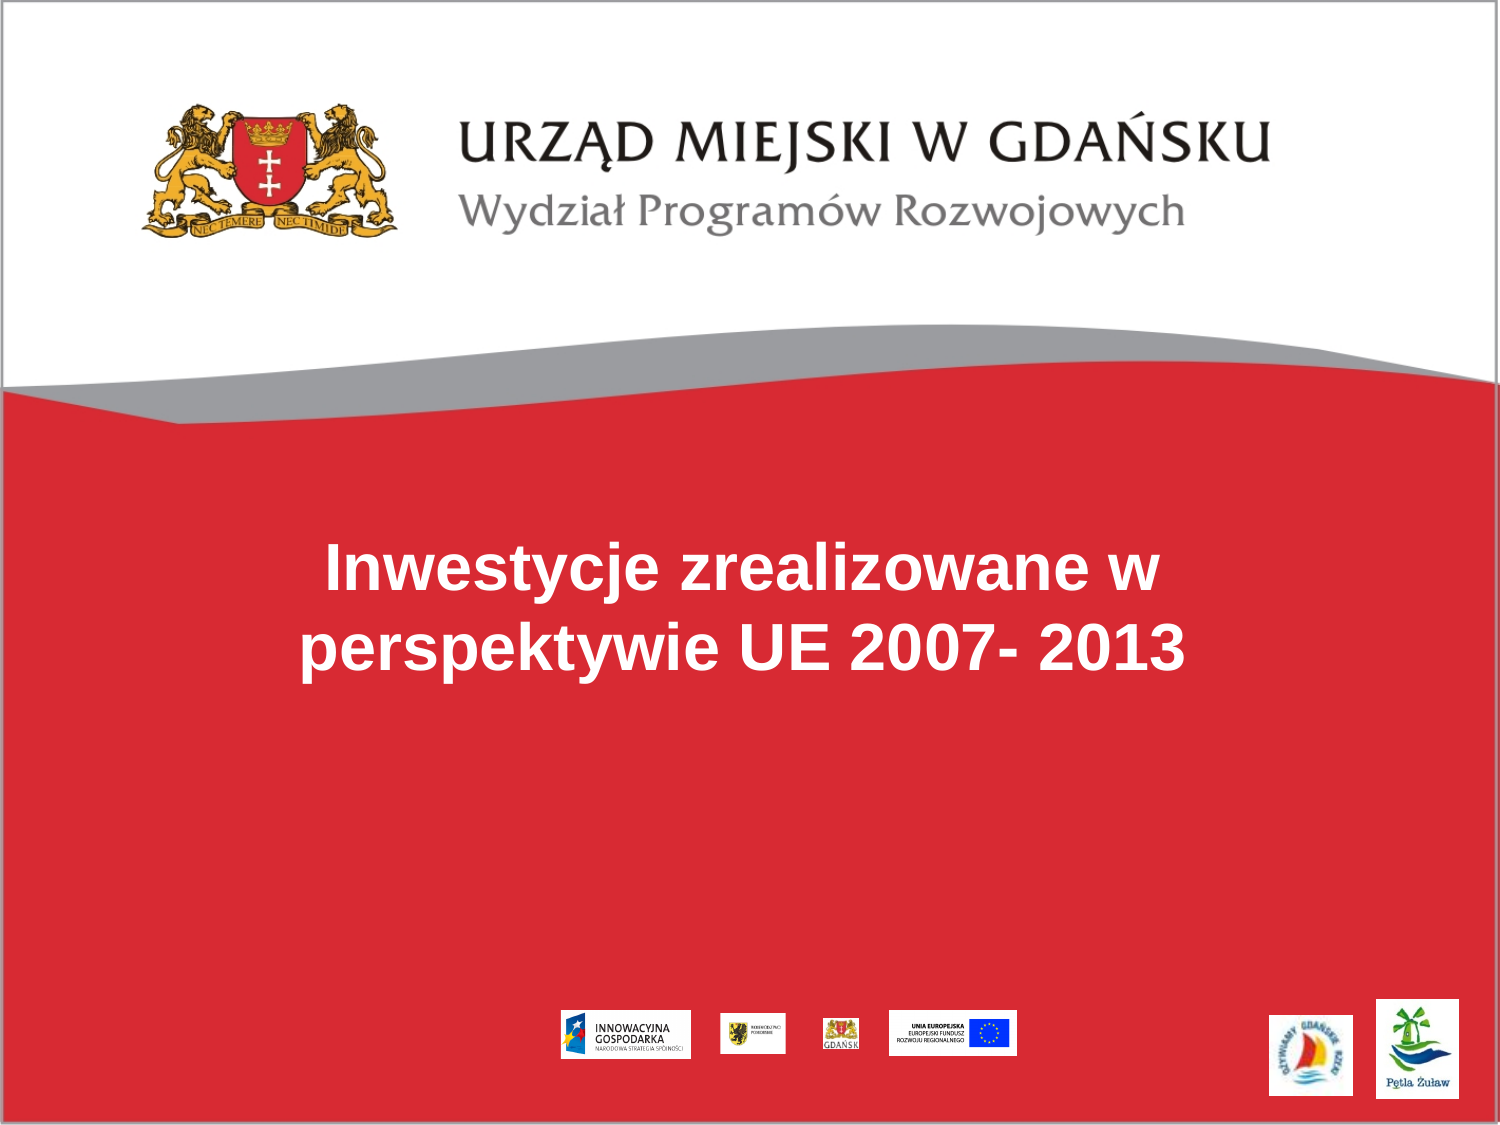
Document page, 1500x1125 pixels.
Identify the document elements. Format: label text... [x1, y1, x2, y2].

title Inwestycje zrealizowane w perspektywie UE 2007- 2013 [105, 373, 1381, 835]
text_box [560, 1010, 1017, 1059]
picture [0, 0, 1500, 1125]
